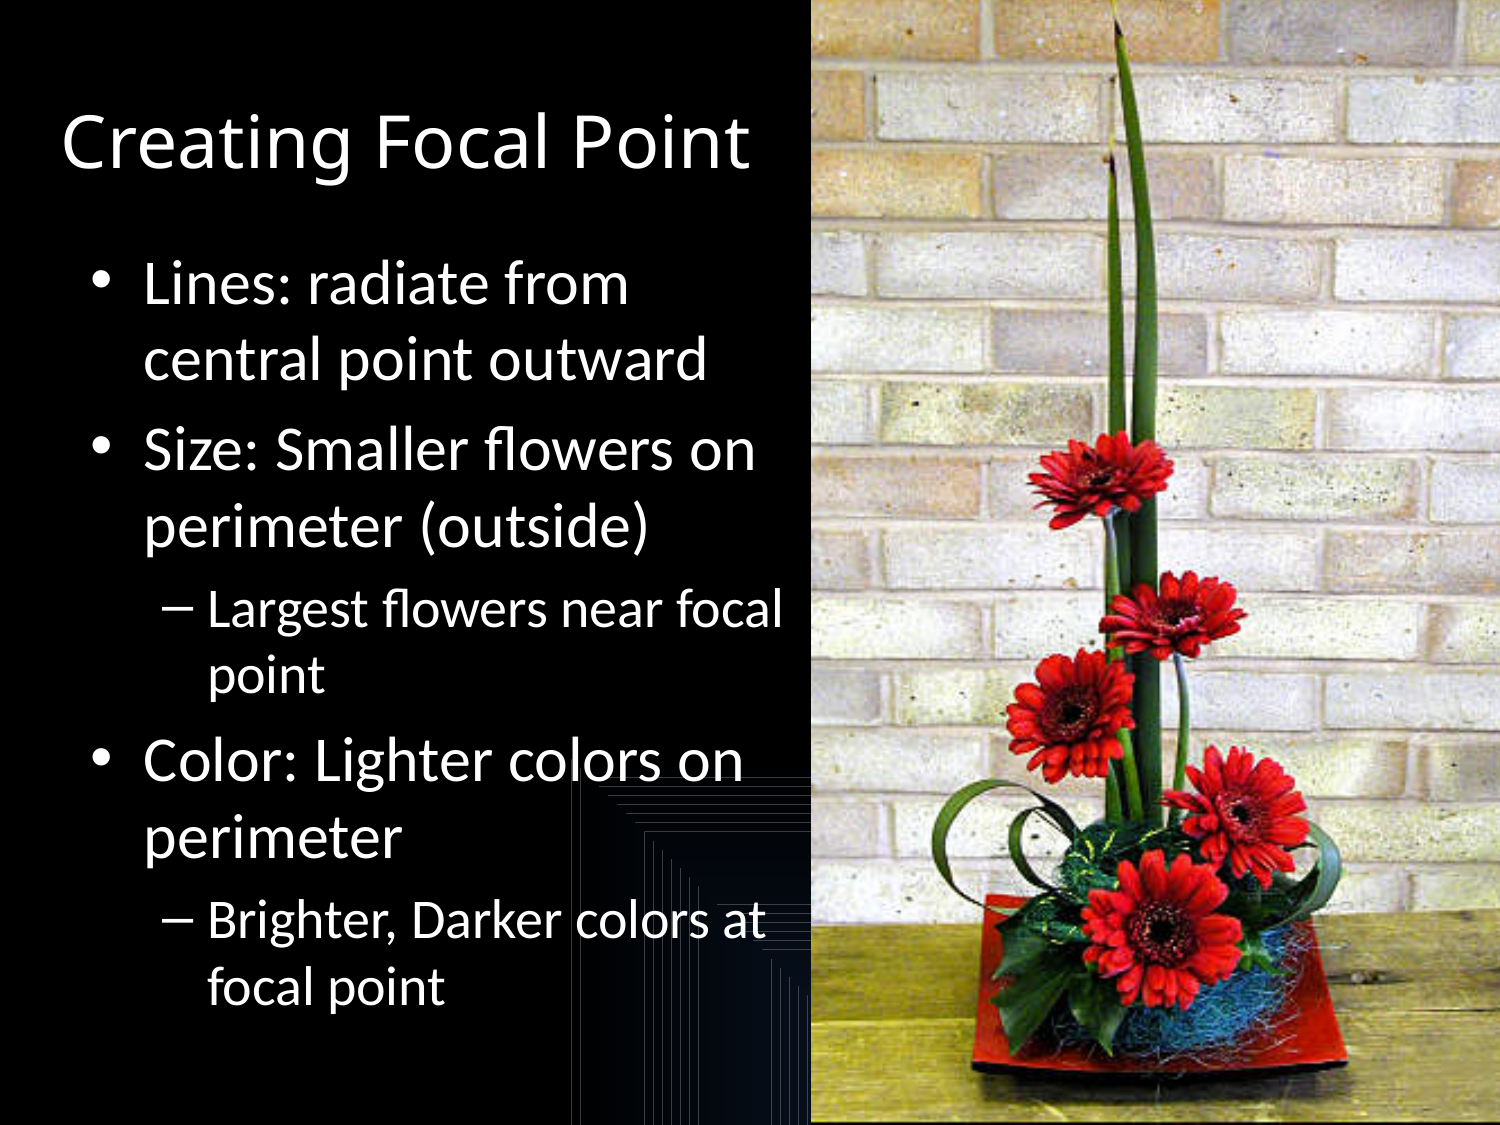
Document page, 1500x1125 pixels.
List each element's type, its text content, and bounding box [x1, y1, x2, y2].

picture [810, 0, 1500, 1125]
title Creating Focal Point [37, 45, 775, 233]
list Lines: radiate from central point outward Size: Smaller flowers on perimeter (outside) Largest flowers near focal point Color: Lighter colors on perimeter Brighter, Darker colors at focal point [75, 232, 805, 1025]
